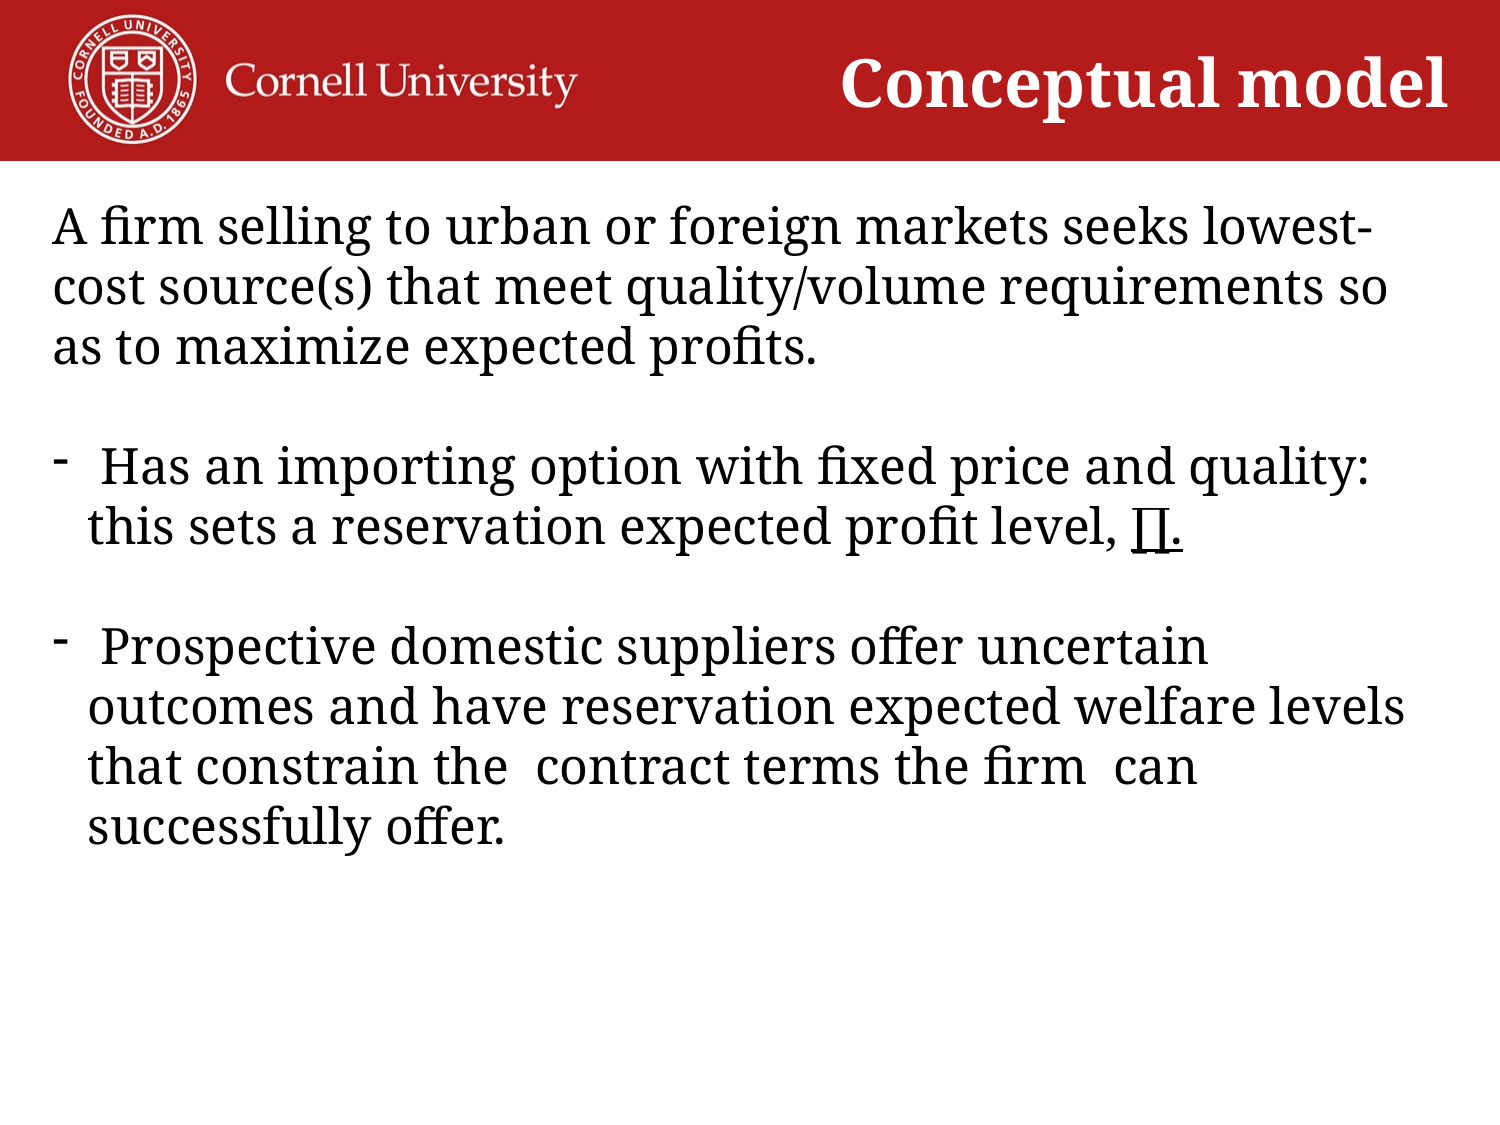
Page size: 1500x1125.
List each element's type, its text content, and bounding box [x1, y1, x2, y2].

picture [0, 0, 1500, 162]
text_box A firm selling to urban or foreign markets seeks lowest-cost source(s) that meet quality/volume requirements so as to maximize expected profits. Has an importing option with fixed price and quality: this sets a reservation expected profit level, ∏. Prospective domestic suppliers offer uncertain outcomes and have reservation expected welfare levels that constrain the contract terms the firm can successfully offer. [37, 187, 1450, 923]
